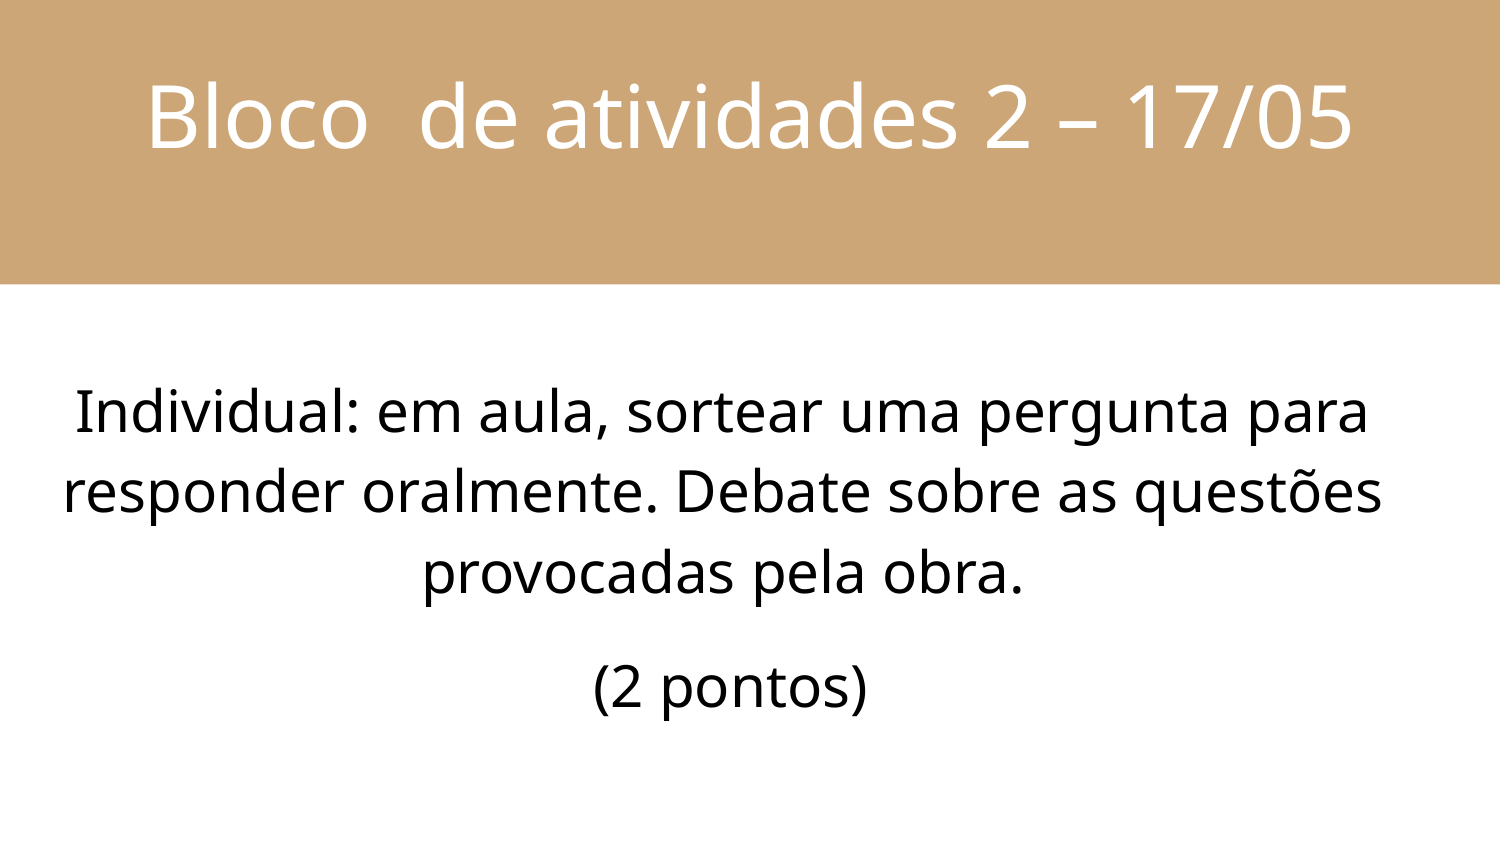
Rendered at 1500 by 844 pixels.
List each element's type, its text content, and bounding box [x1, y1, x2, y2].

title Bloco de atividades 2 – 17/05 [51, 61, 1449, 182]
list Individual: em aula, sortear uma pergunta para responder oralmente. Debate sobre as questões provocadas pela obra. (2 pontos) [30, 348, 1416, 421]
text_box [0, 0, 1500, 285]
